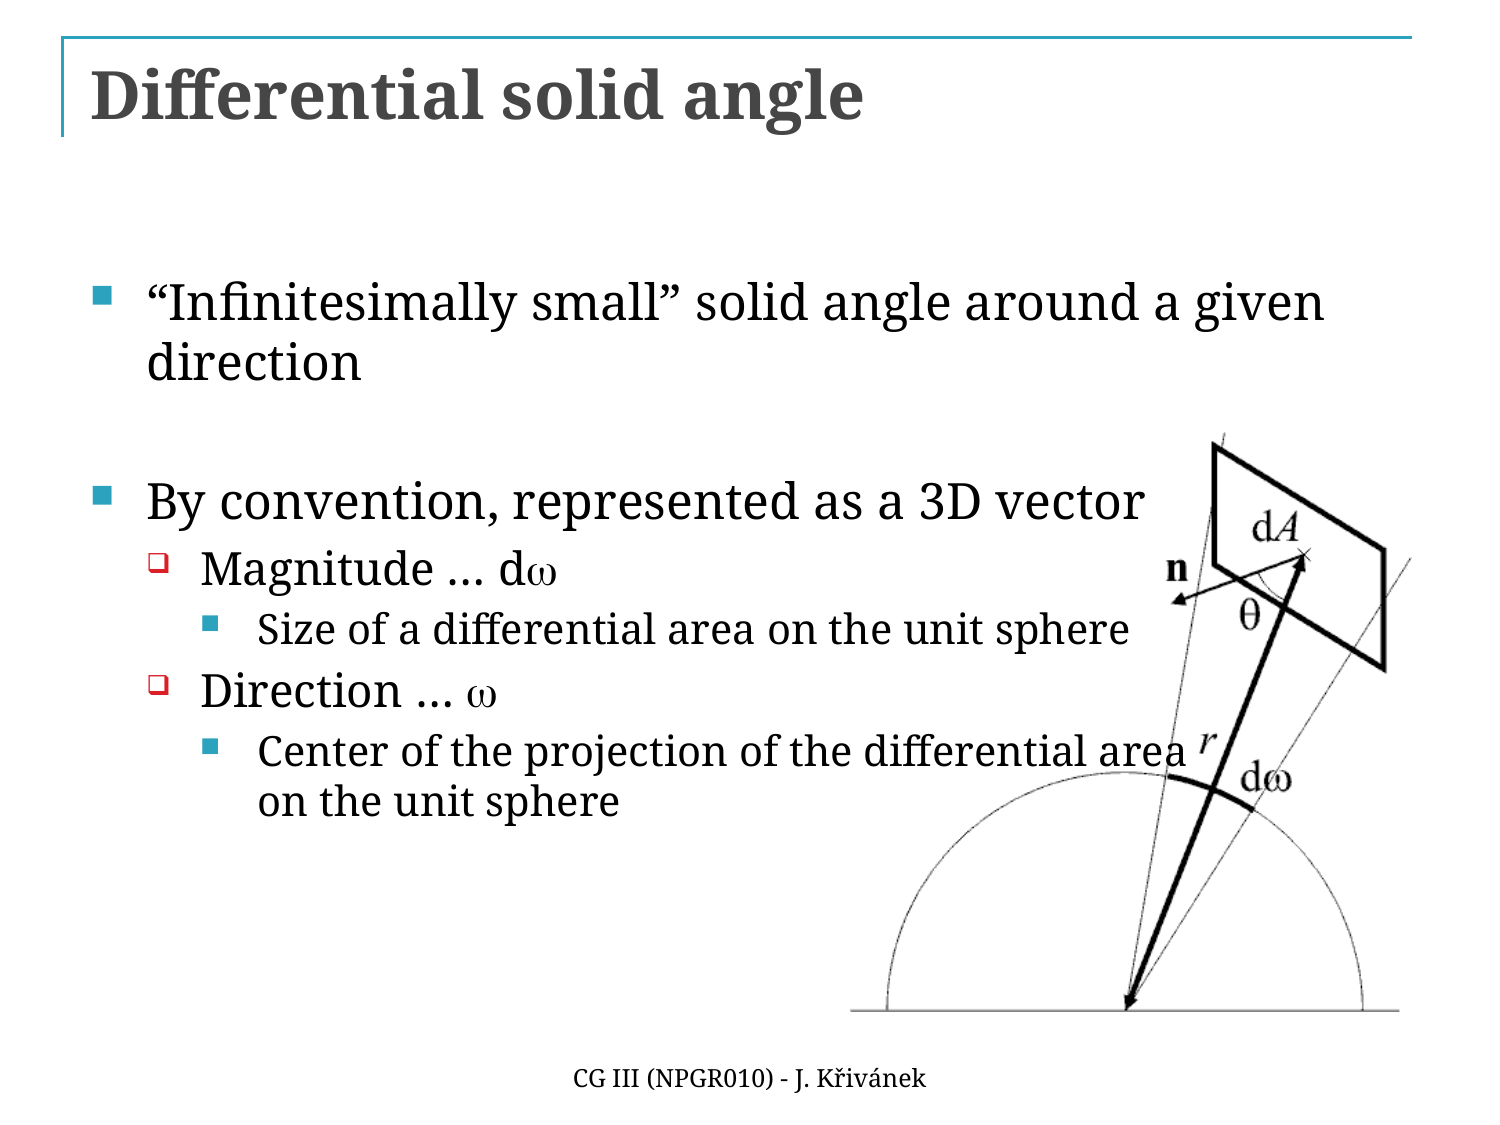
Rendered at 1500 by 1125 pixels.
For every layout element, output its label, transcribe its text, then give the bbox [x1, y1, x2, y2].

footer CG III (NPGR010) - J. Křivánek [512, 1024, 988, 1101]
title Differential solid angle [74, 45, 1426, 233]
picture [850, 432, 1412, 1012]
list “Infinitesimally small” solid angle around a given direction By convention, represented as a 3D vector Magnitude … dw Size of a differential area on the unit sphere Direction … w Center of the projection of the differential area on the unit sphere [74, 262, 1426, 1006]
